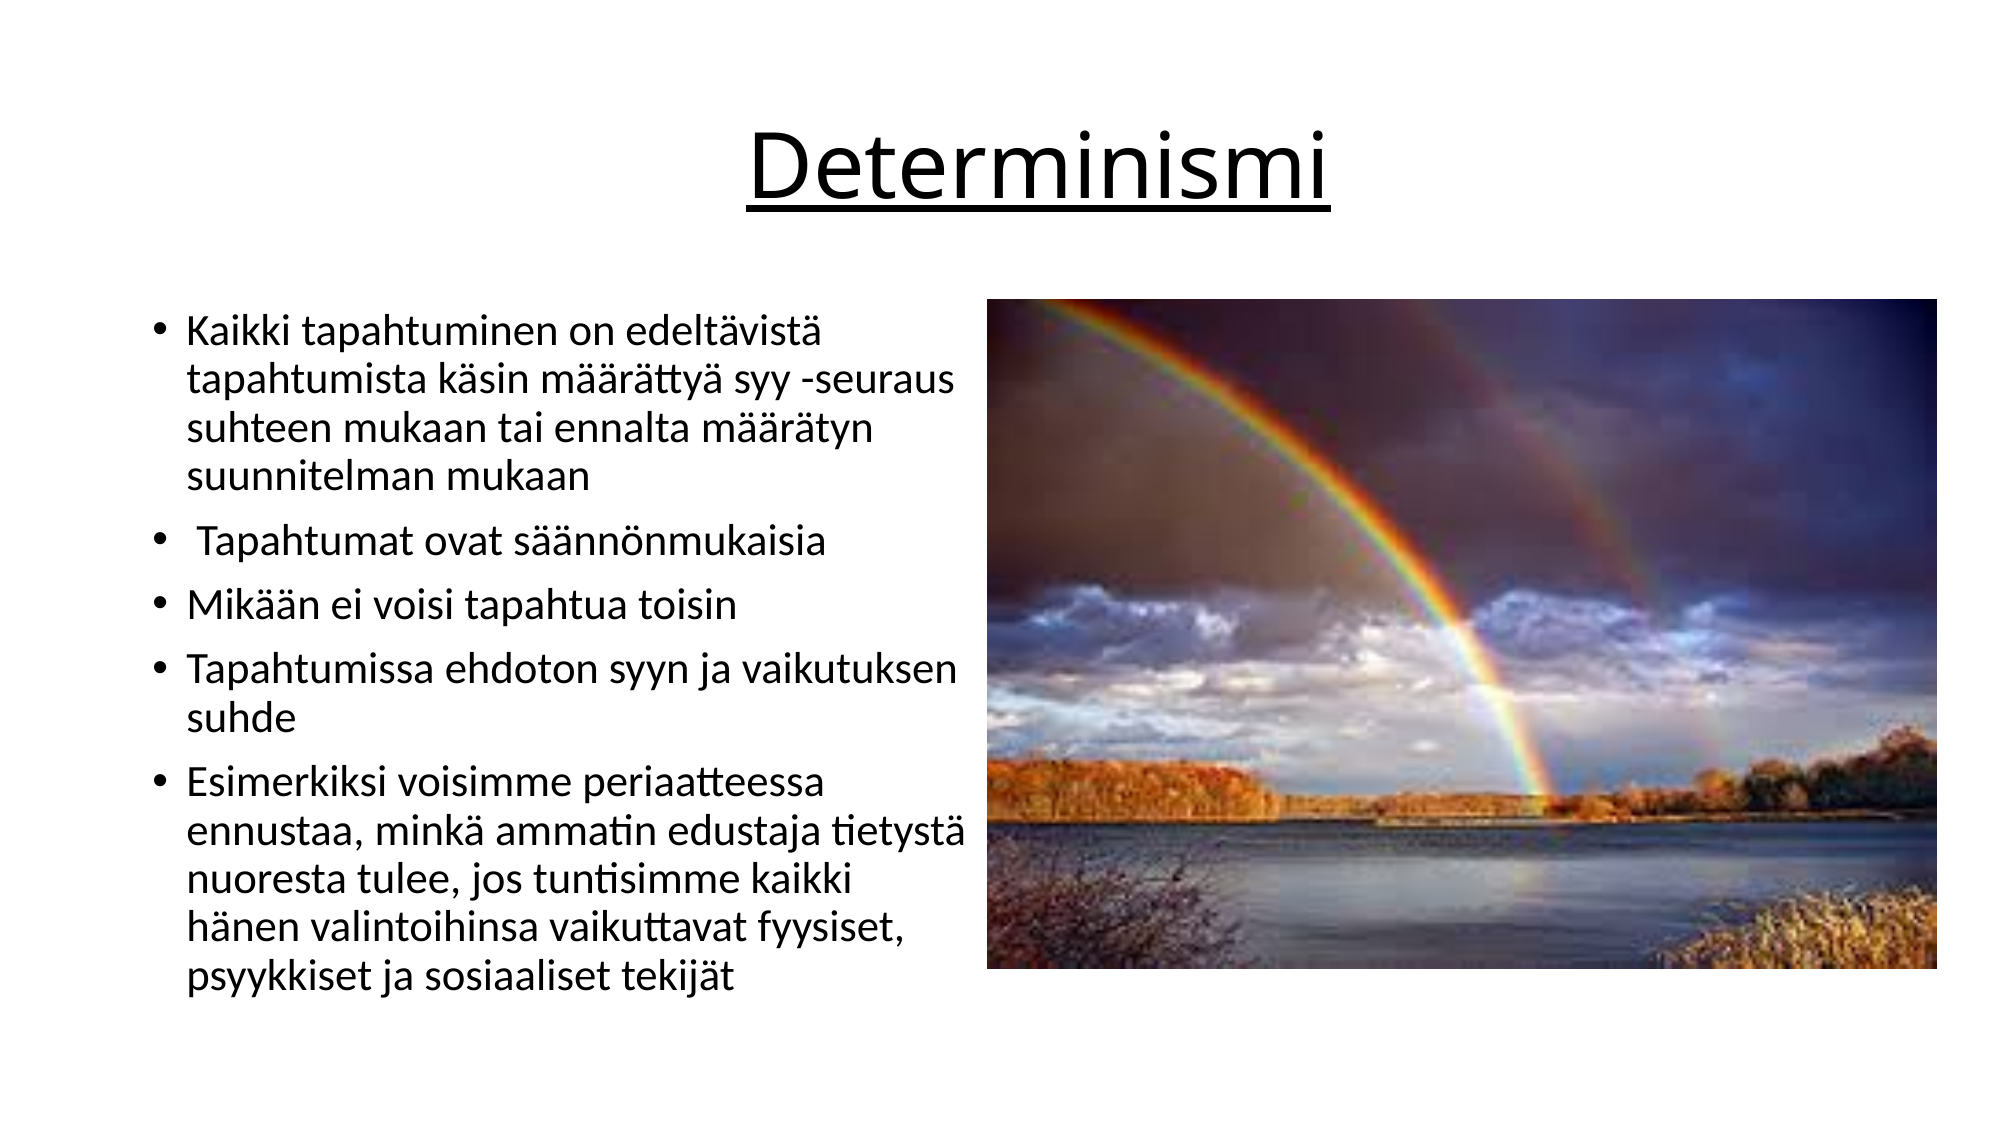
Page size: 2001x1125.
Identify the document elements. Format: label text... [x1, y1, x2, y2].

list Kaikki tapahtuminen on edeltävistä tapahtumista käsin määrättyä syy -seuraus suhteen mukaan tai ennalta määrätyn suunnitelman mukaan Tapahtumat ovat säännönmukaisia Mikään ei voisi tapahtua toisin Tapahtumissa ehdoton syyn ja vaikutuksen suhde Esimerkiksi voisimme periaatteessa ennustaa, minkä ammatin edustaja tietystä nuoresta tulee, jos tuntisimme kaikki hänen valintoihinsa vaikuttavat fyysiset, psyykkiset ja sosiaaliset tekijät [137, 299, 988, 1014]
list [987, 299, 1937, 969]
title Determinismi [137, 59, 1863, 278]
